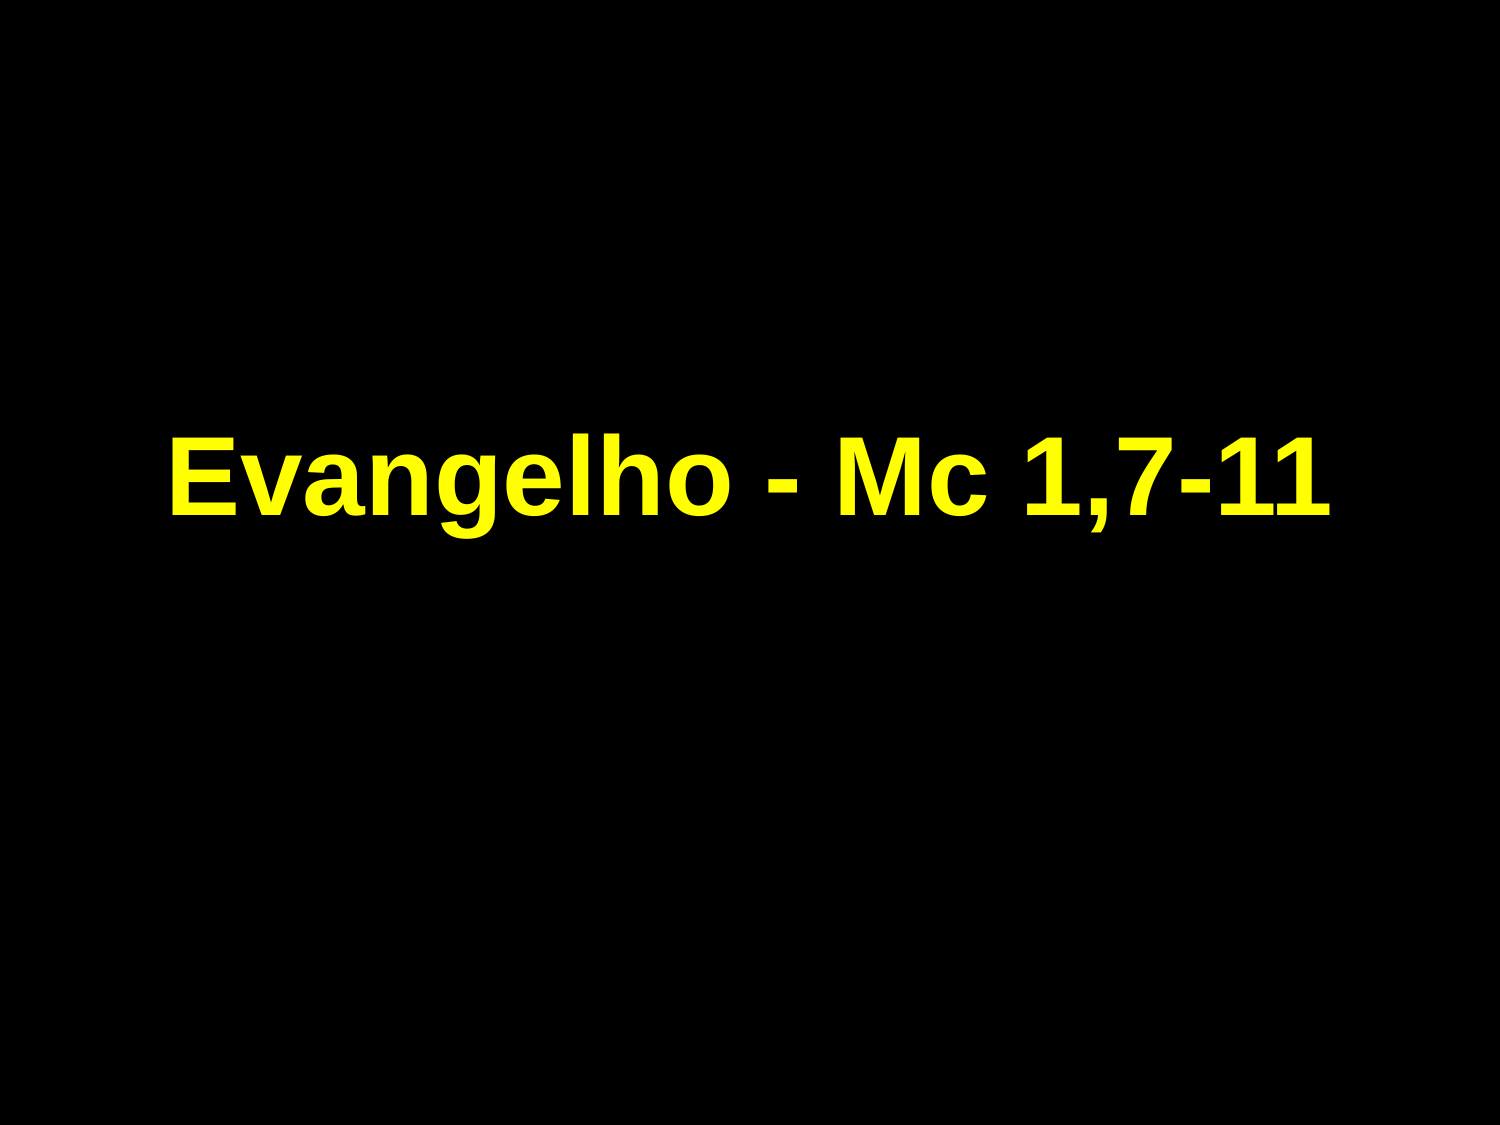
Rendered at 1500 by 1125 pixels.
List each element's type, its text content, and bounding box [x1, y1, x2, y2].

list Evangelho - Mc 1,7-11 [103, 411, 1397, 1125]
